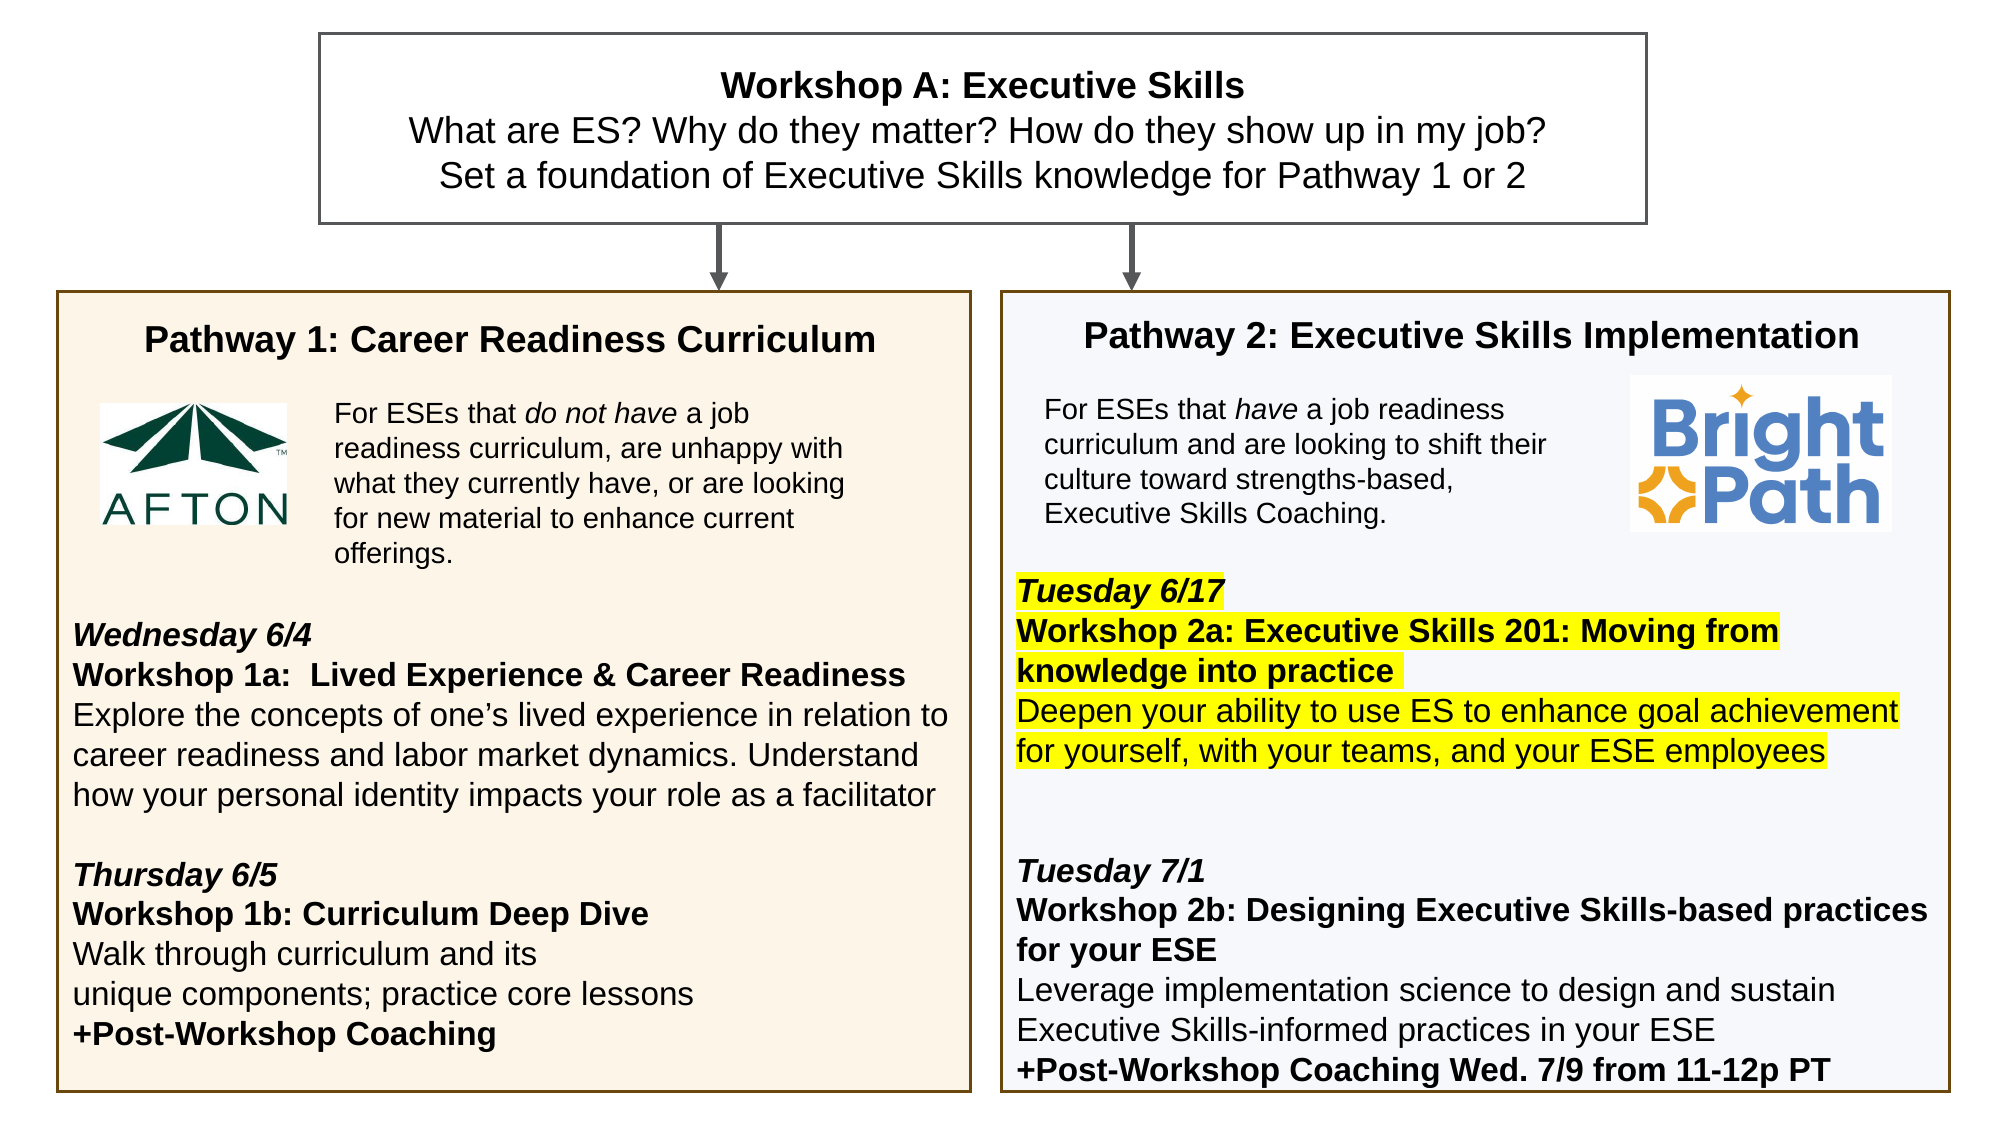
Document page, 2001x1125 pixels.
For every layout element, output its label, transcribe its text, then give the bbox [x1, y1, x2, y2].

text_box Workshop A: Executive Skills What are ES? Why do they matter? How do they show up in my job? Set a foundation of Executive Skills knowledge for Pathway 1 or 2 [318, 32, 1648, 225]
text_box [57, 290, 971, 1093]
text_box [1000, 290, 1951, 1093]
